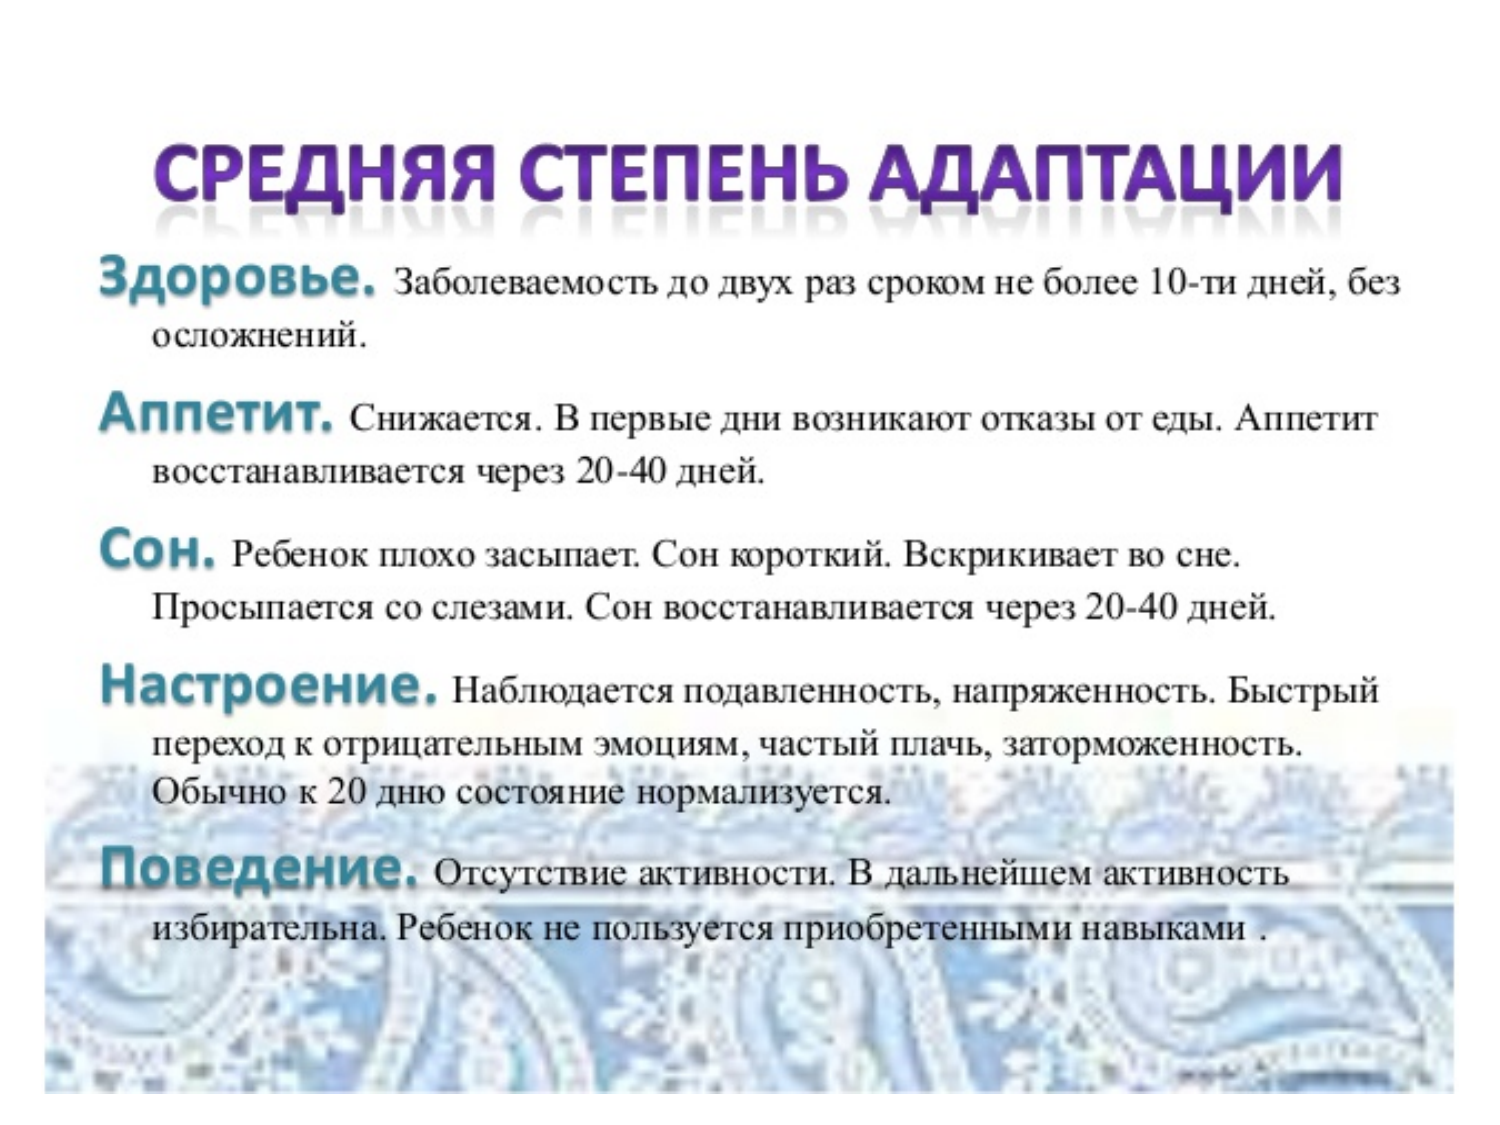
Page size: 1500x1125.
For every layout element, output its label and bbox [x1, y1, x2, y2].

picture [41, 42, 1459, 1095]
